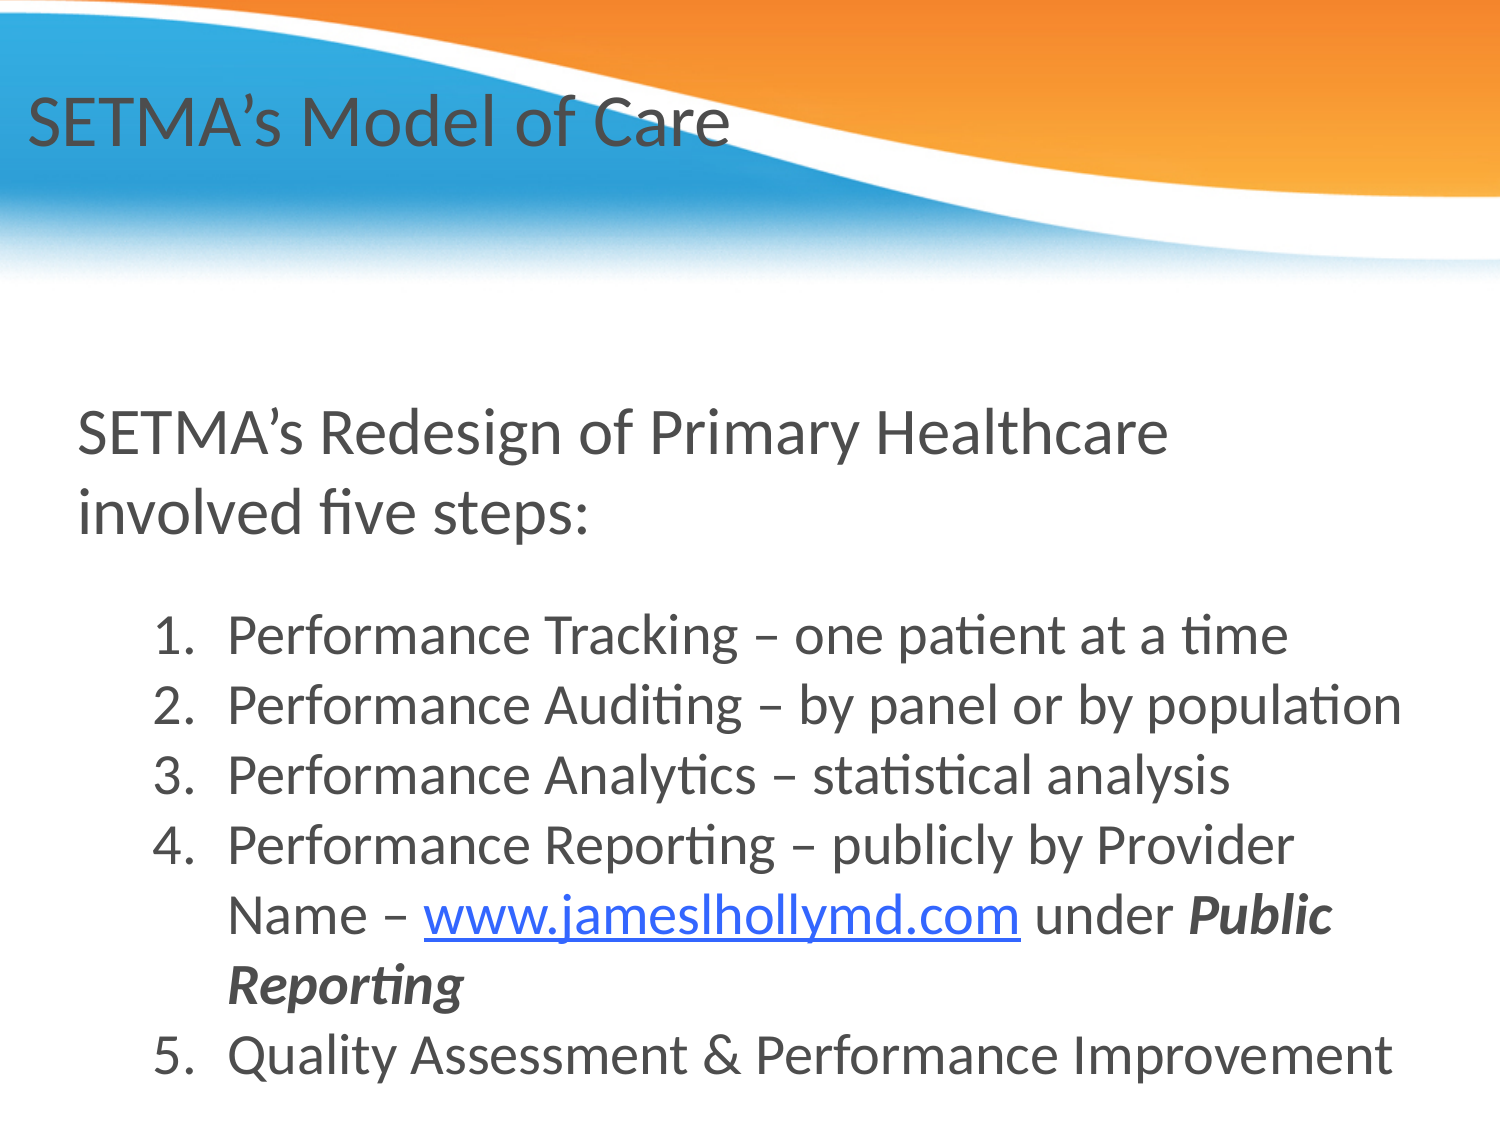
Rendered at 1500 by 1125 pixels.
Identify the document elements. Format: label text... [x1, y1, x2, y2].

picture [0, 0, 1500, 1125]
title SETMA’s Model of Care [12, 57, 1463, 175]
list SETMA’s Redesign of Primary Healthcare involved five steps: Performance Tracking – one patient at a time Performance Auditing – by panel or by population Performance Analytics – statistical analysis Performance Reporting – publicly by Provider Name – www.jameslhollymd.com under Public Reporting Quality Assessment & Performance Improvement [62, 262, 1438, 1125]
